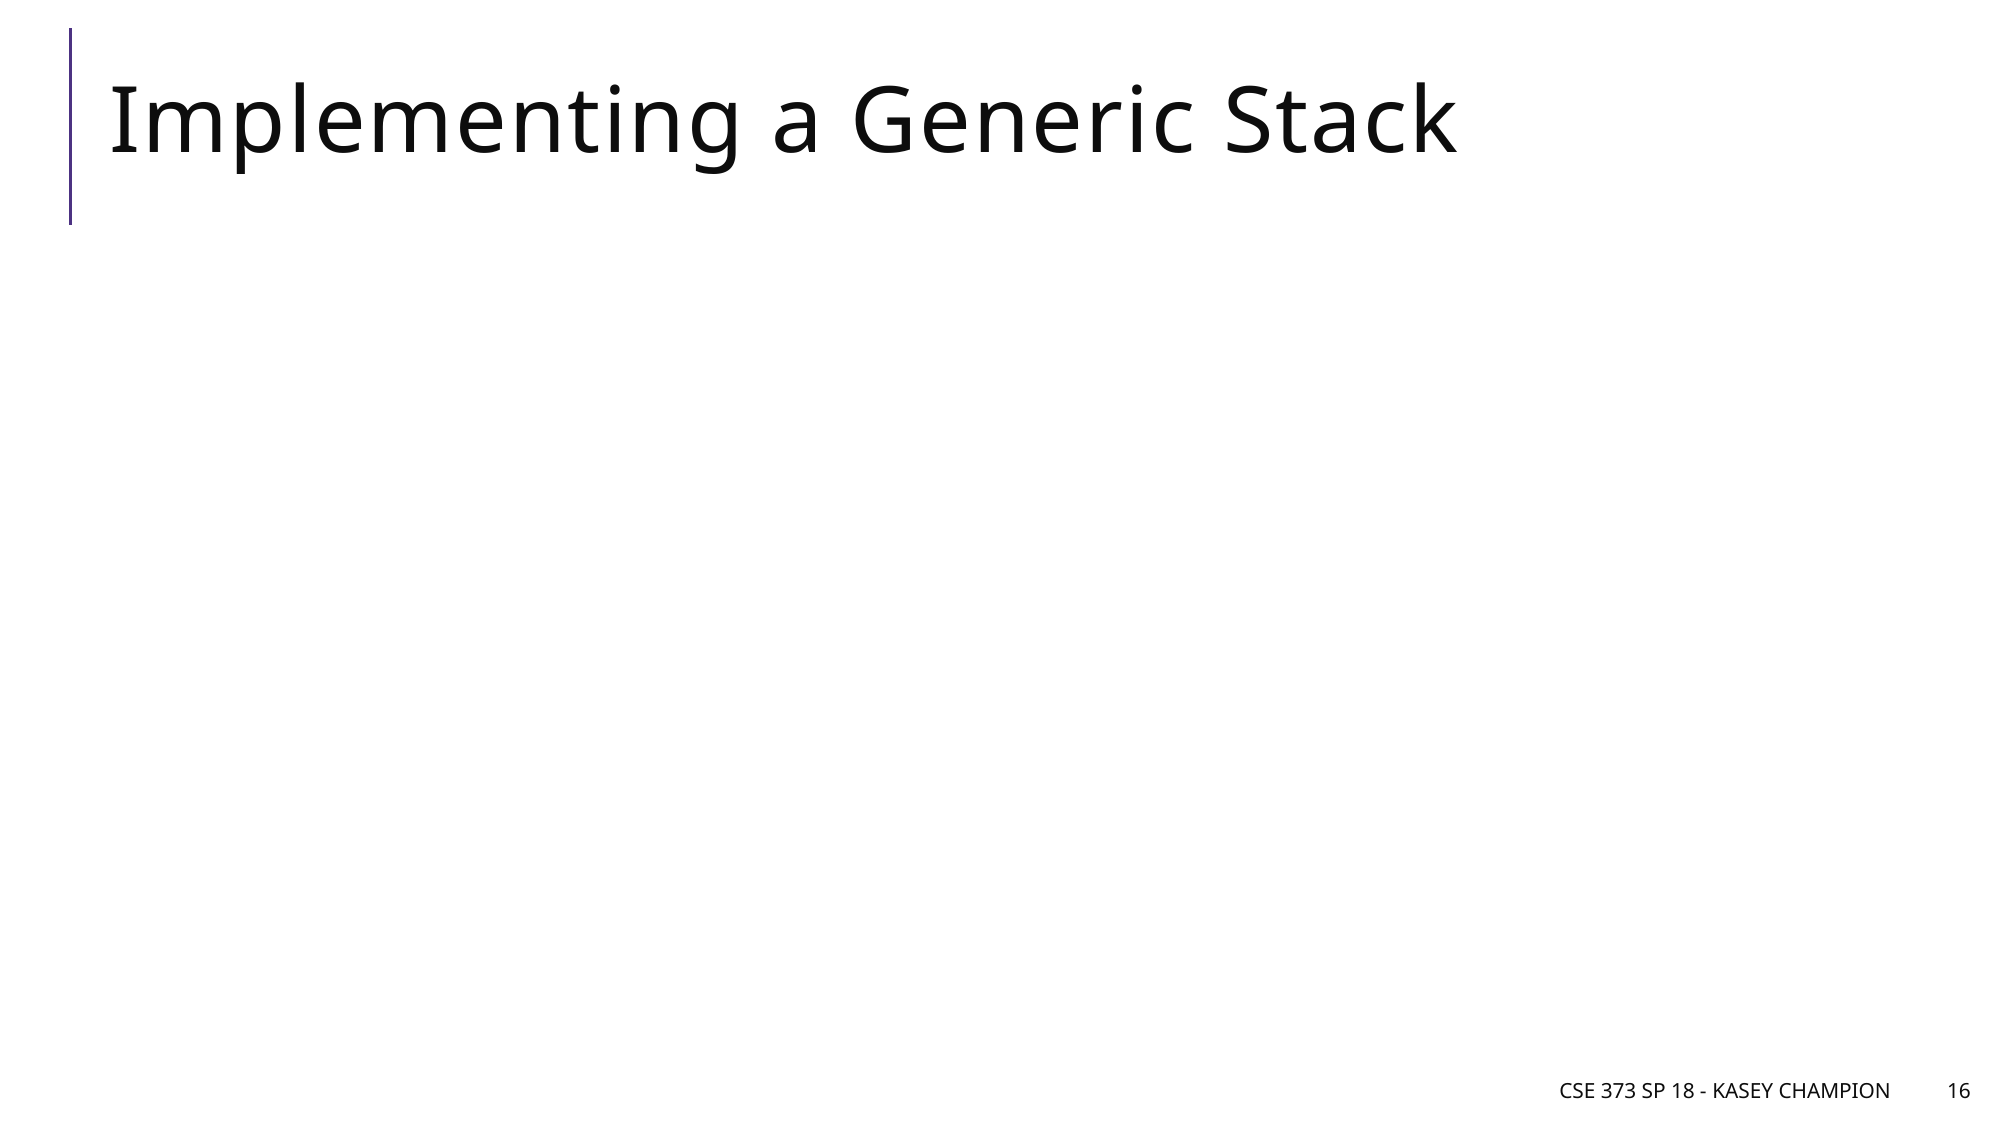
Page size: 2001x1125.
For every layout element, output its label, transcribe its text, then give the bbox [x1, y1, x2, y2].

slide_number 16 [1916, 1069, 1986, 1115]
footer CSE 373 SP 18 - Kasey Champion [937, 1069, 1906, 1115]
title Implementing a Generic Stack [94, 43, 1930, 210]
